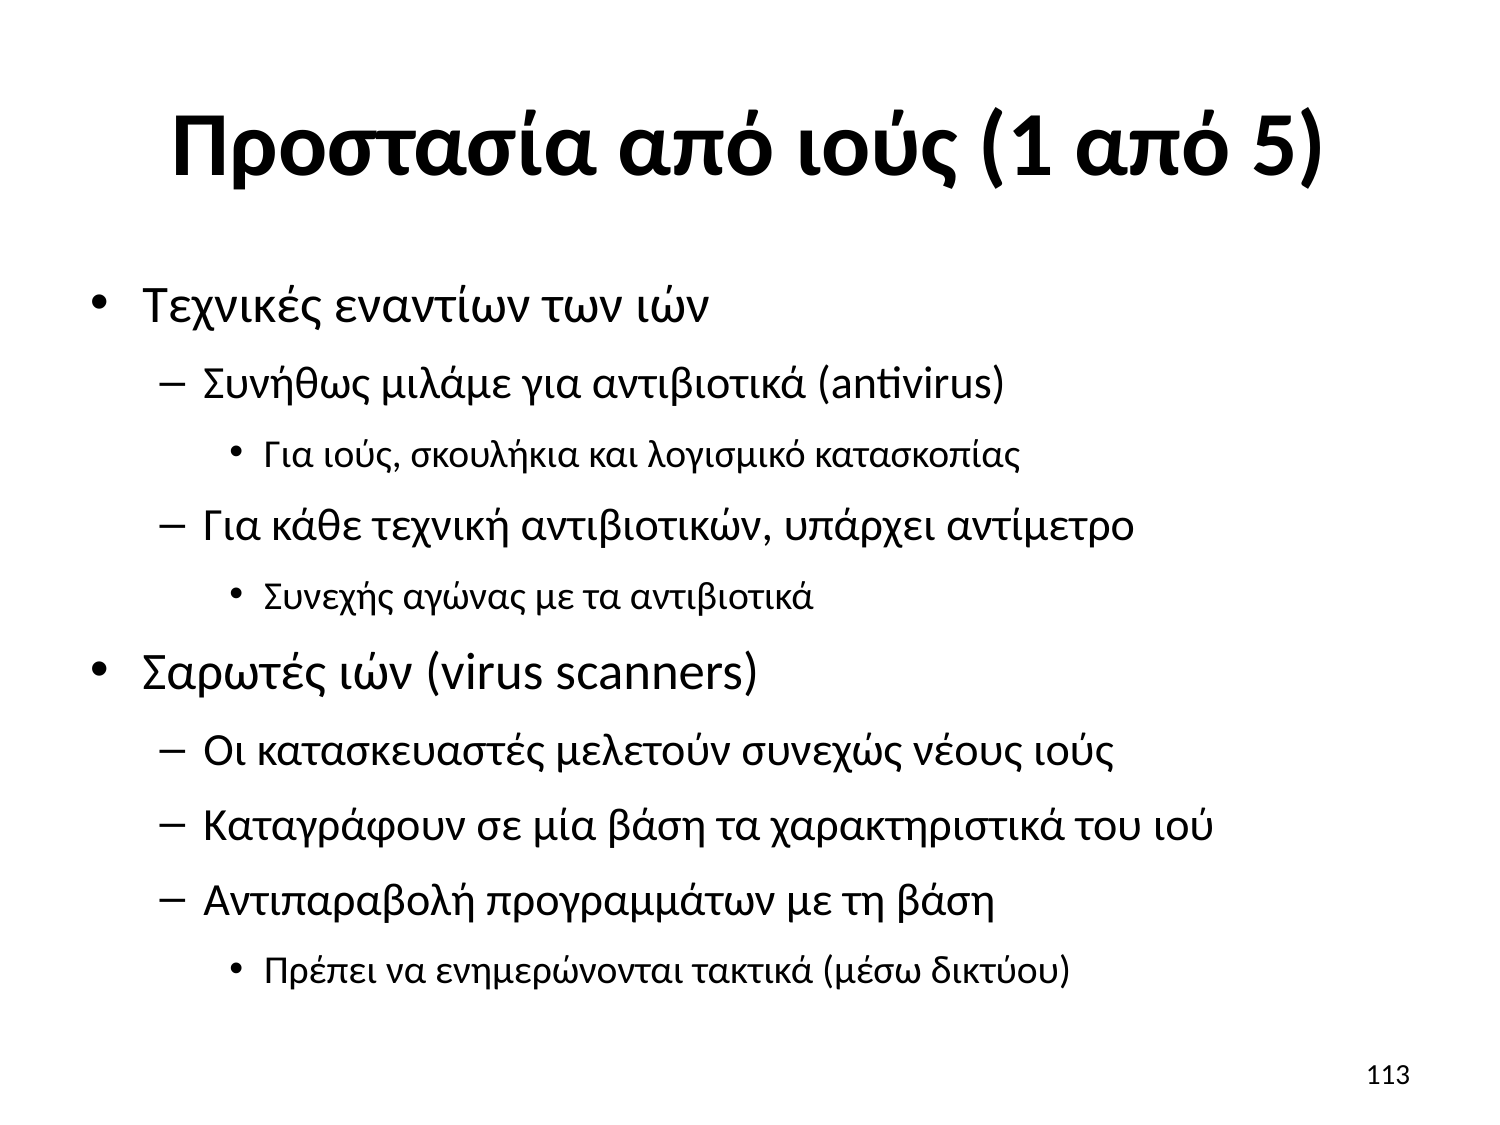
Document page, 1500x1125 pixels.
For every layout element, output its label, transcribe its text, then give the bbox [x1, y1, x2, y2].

title Προστασία από ιούς (1 από 5) [75, 45, 1425, 233]
slide_number 113 [1074, 1042, 1425, 1103]
list Τεχνικές εναντίων των ιών Συνήθως μιλάμε για αντιβιοτικά (antivirus) Για ιούς, σκουλήκια και λογισμικό κατασκοπίας Για κάθε τεχνική αντιβιοτικών, υπάρχει αντίμετρο Συνεχής αγώνας με τα αντιβιοτικά Σαρωτές ιών (virus scanners) Οι κατασκευαστές μελετούν συνεχώς νέους ιούς Καταγράφουν σε μία βάση τα χαρακτηριστικά του ιού Αντιπαραβολή προγραμμάτων με τη βάση Πρέπει να ενημερώνονται τακτικά (μέσω δικτύου) [75, 262, 1425, 1005]
